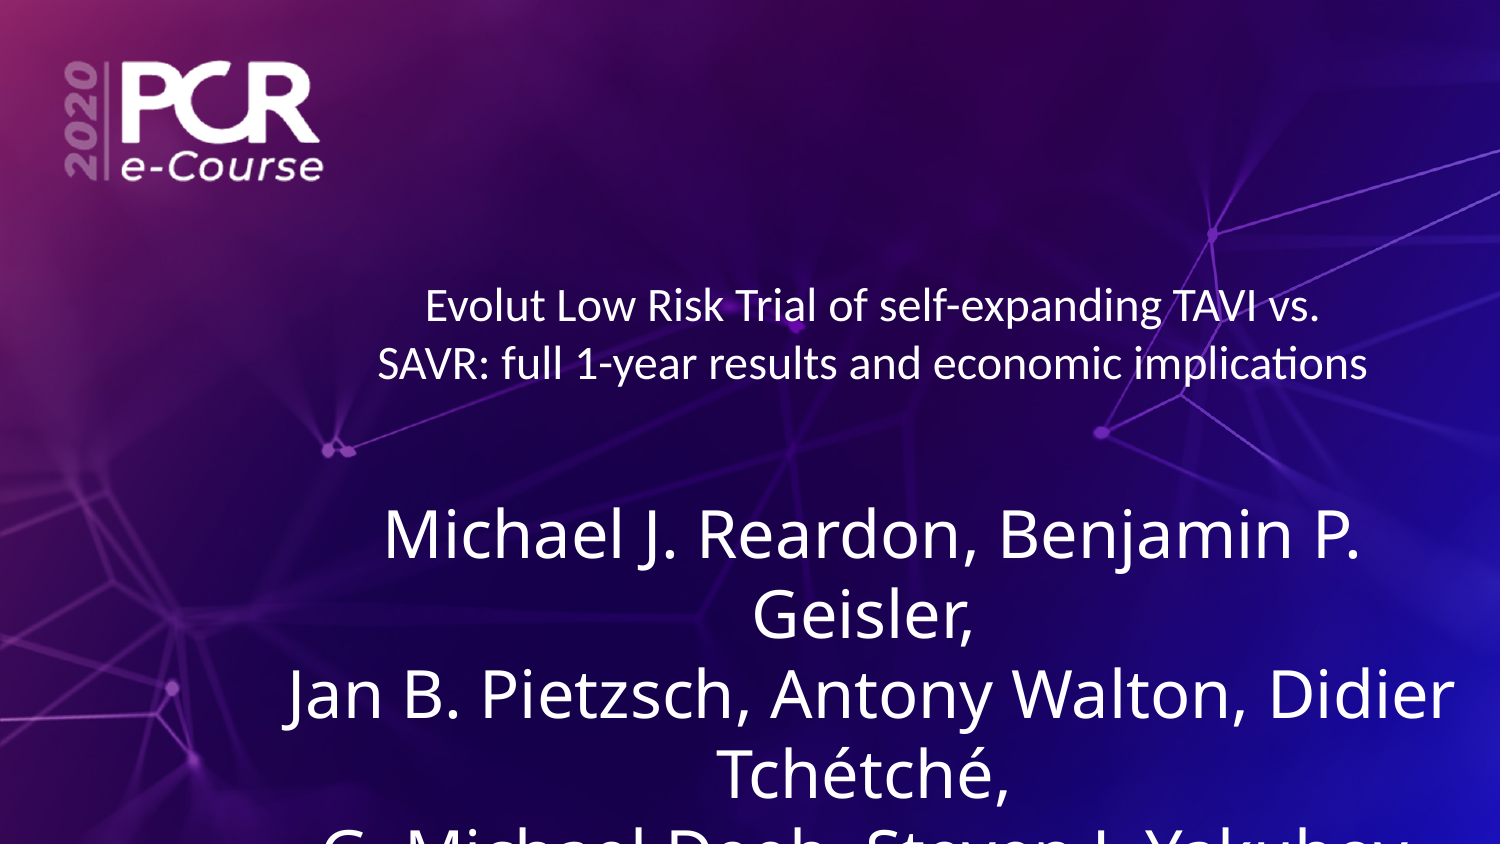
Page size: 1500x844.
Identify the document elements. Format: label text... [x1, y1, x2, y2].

subtitle Michael J. Reardon, Benjamin P. Geisler, Jan B. Pietzsch, Antony Walton, Didier Tchétché, G. Michael Deeb, Steven J. Yakubov, and Jeffrey J. Popma for the Evolut Low Risk Investigators [270, 484, 1475, 701]
title Evolut Low Risk Trial of self-expanding TAVI vs. SAVR: full 1-year results and economic implications [358, 241, 1388, 422]
picture [0, 0, 1500, 844]
